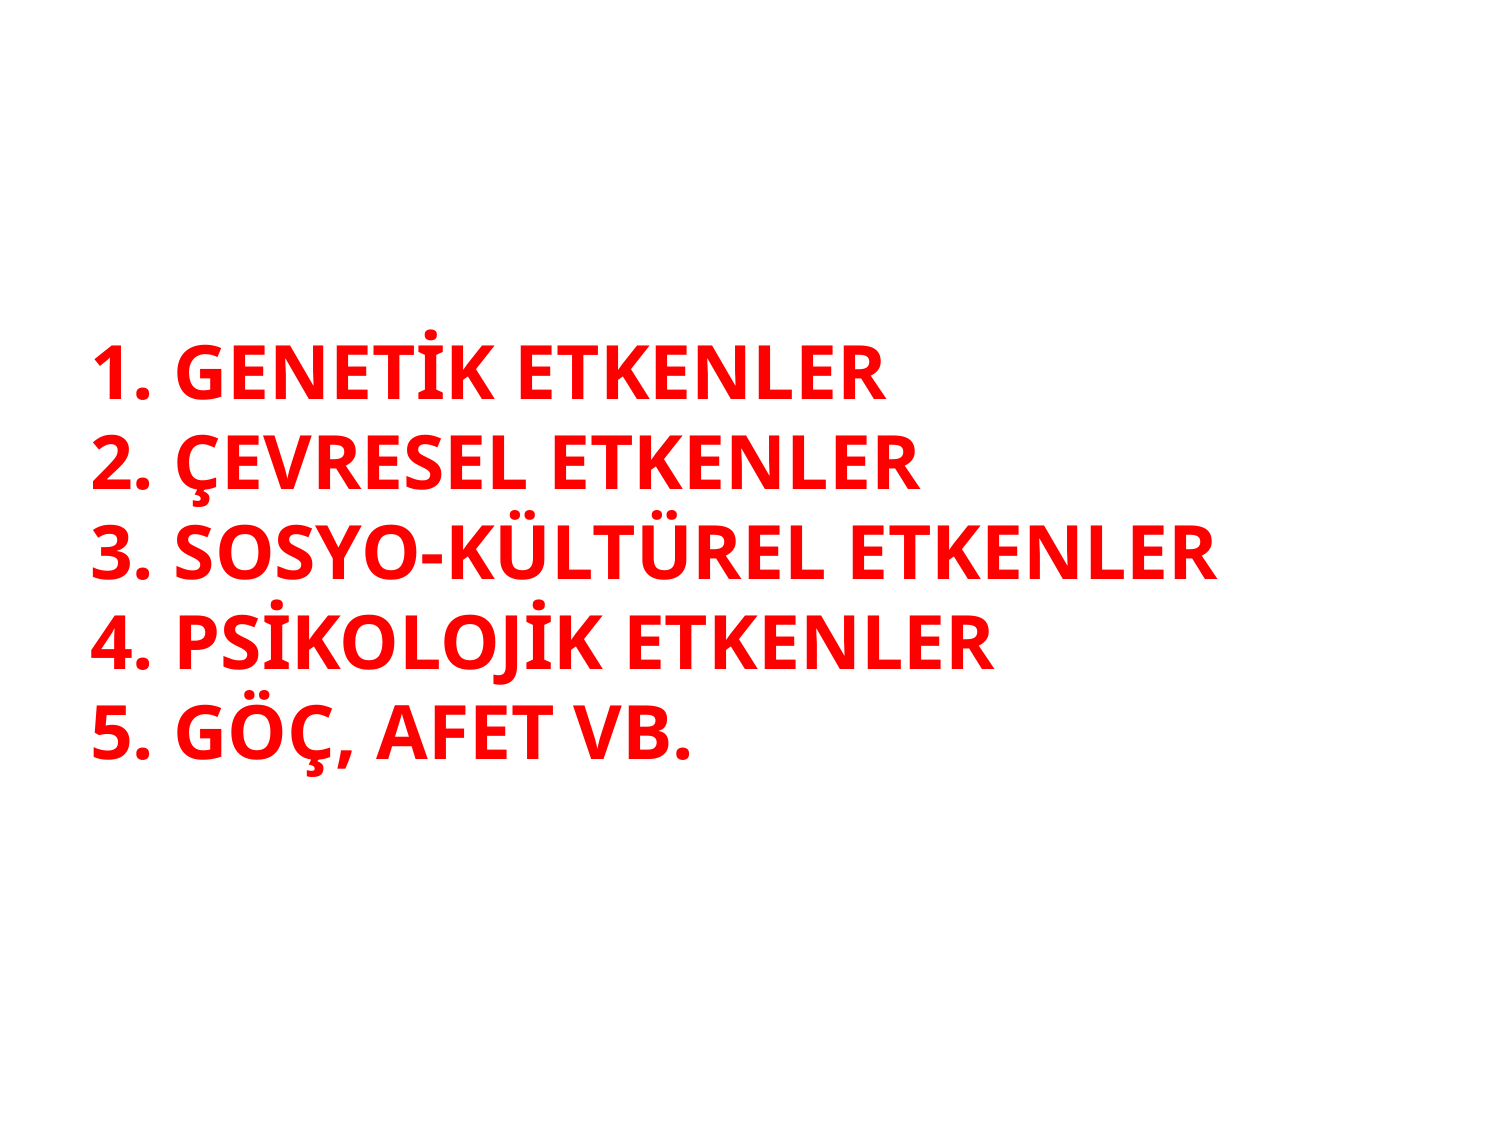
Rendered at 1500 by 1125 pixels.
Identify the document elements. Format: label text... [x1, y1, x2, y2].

title 1. GENETİK ETKENLER 2. ÇEVRESEL ETKENLER 3. SOSYO-KÜLTÜREL ETKENLER 4. PSİKOLOJİK ETKENLER 5. GÖÇ, AFET VB. [75, 45, 1425, 1055]
